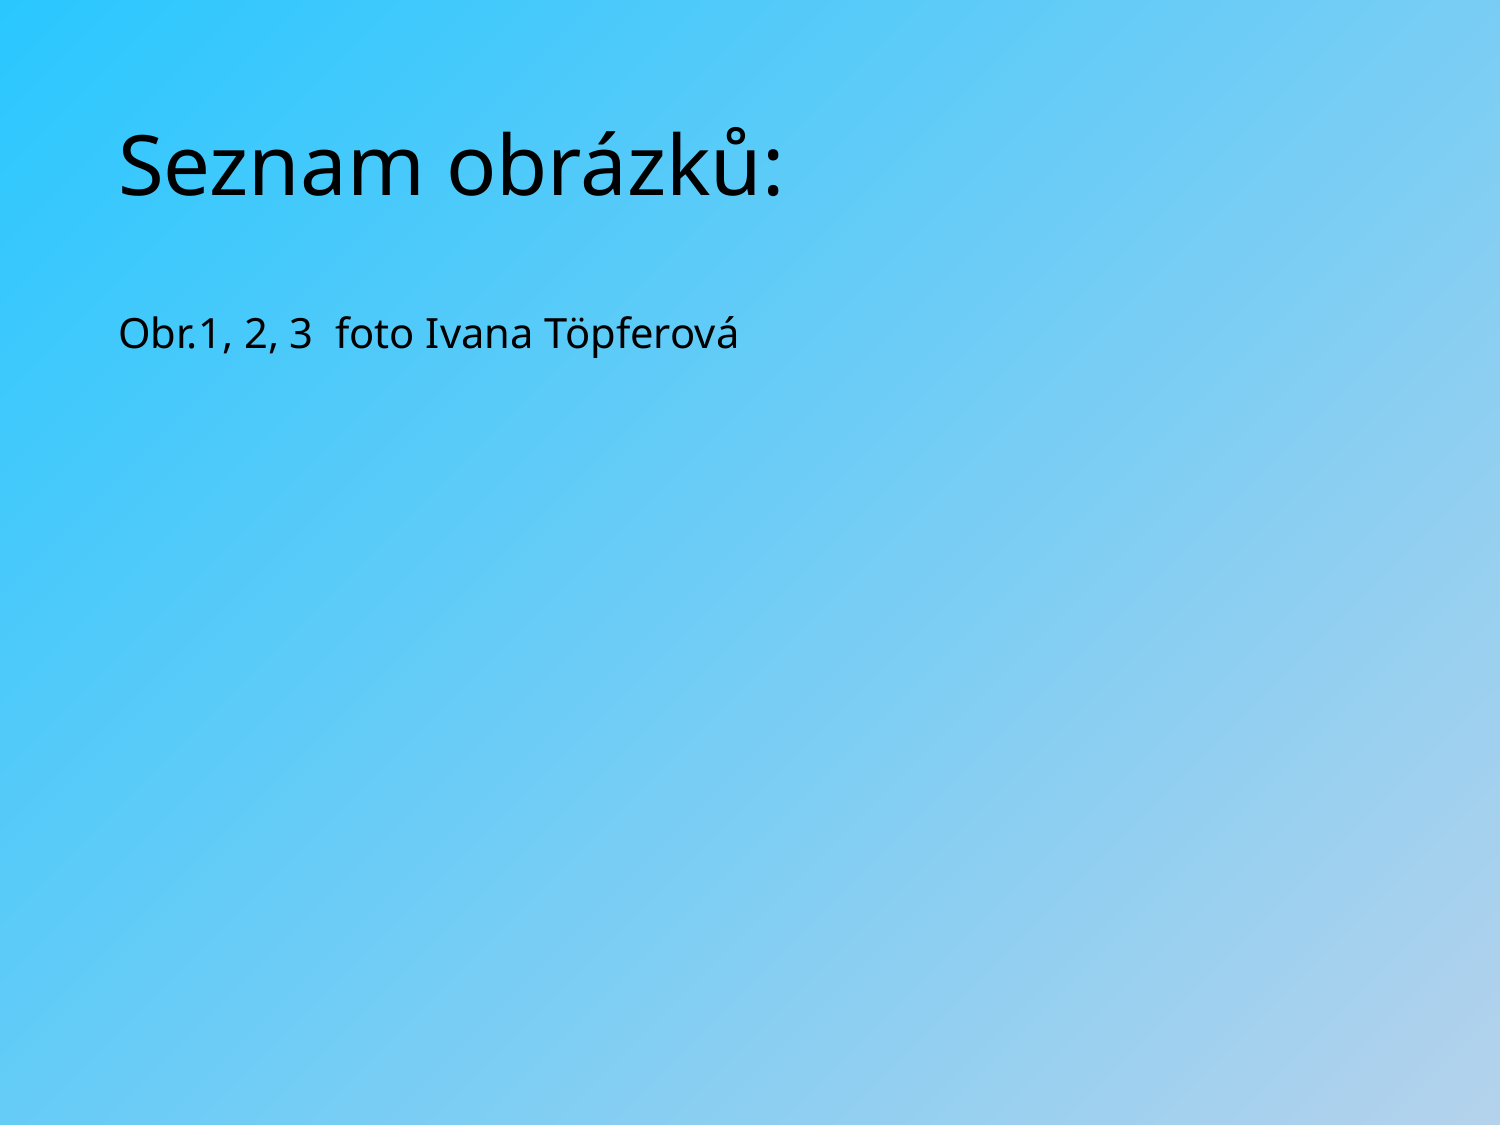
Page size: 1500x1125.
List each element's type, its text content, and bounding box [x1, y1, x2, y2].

list Obr.1, 2, 3 foto Ivana Töpferová [103, 299, 1397, 1014]
title Seznam obrázků: [103, 59, 1397, 278]
